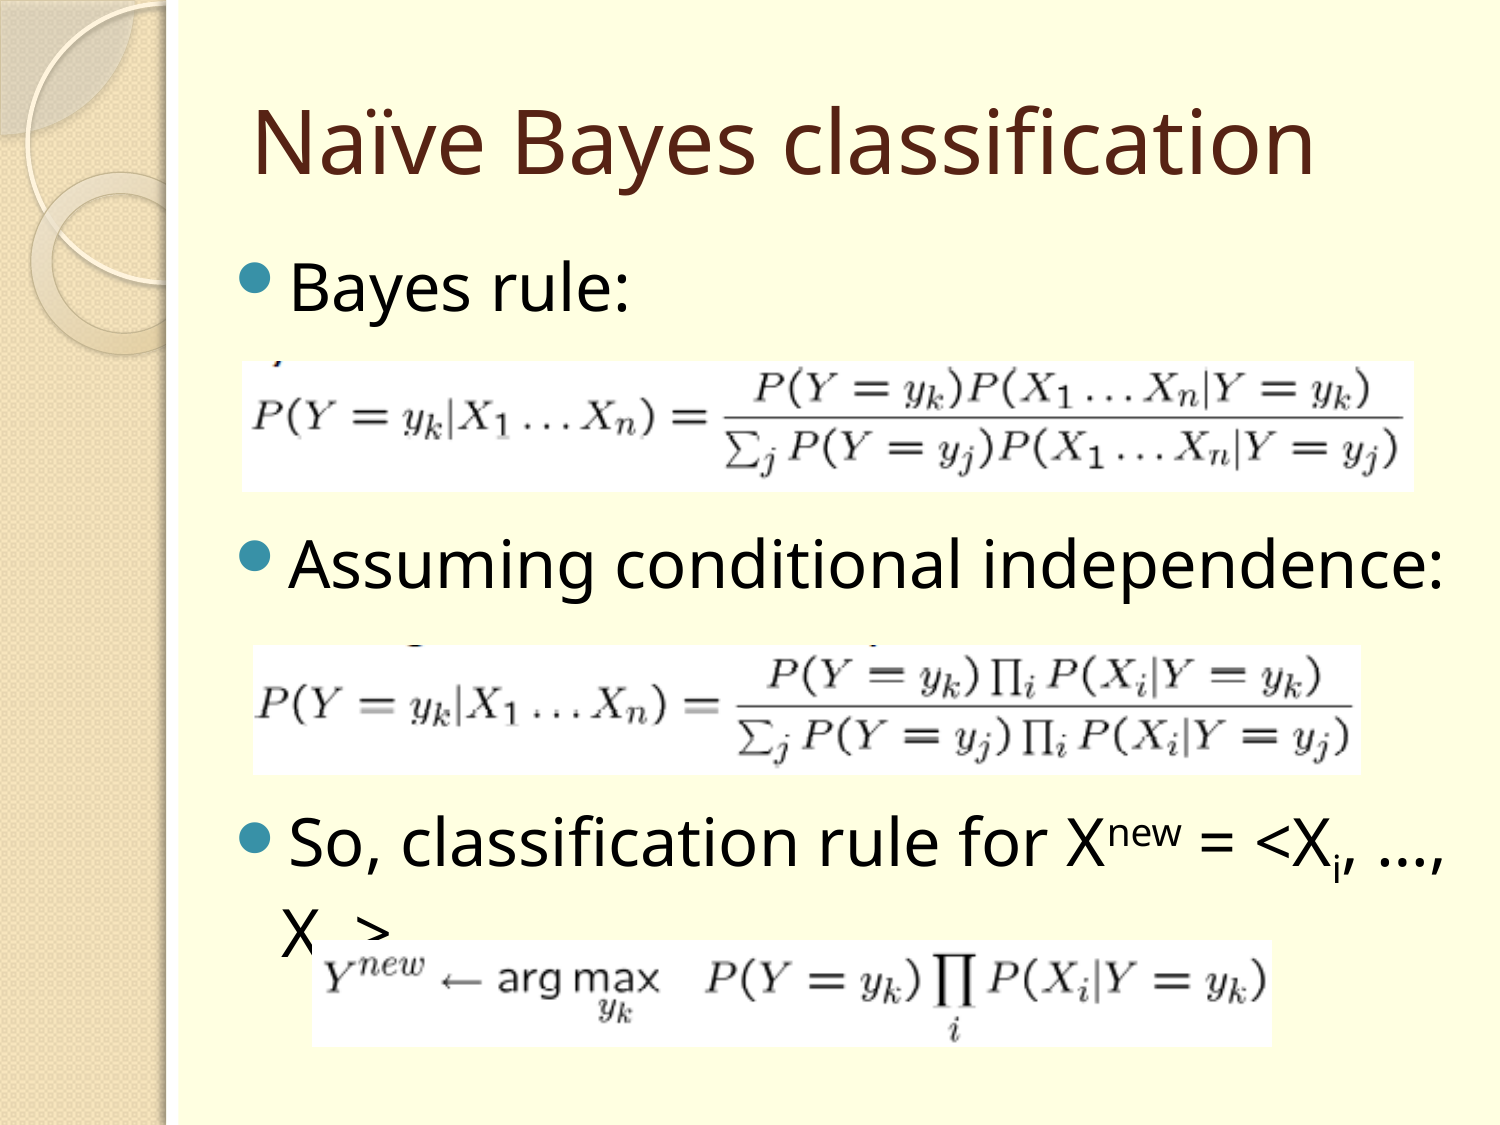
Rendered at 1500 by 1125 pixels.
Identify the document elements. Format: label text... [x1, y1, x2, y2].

picture [241, 361, 1414, 492]
list Bayes rule: Assuming conditional independence: So, classification rule for Xnew = <Xi, …, Xn > [206, 237, 1500, 1025]
picture [253, 644, 1361, 776]
picture [312, 940, 1273, 1047]
title Naïve Bayes classification [235, 45, 1466, 233]
